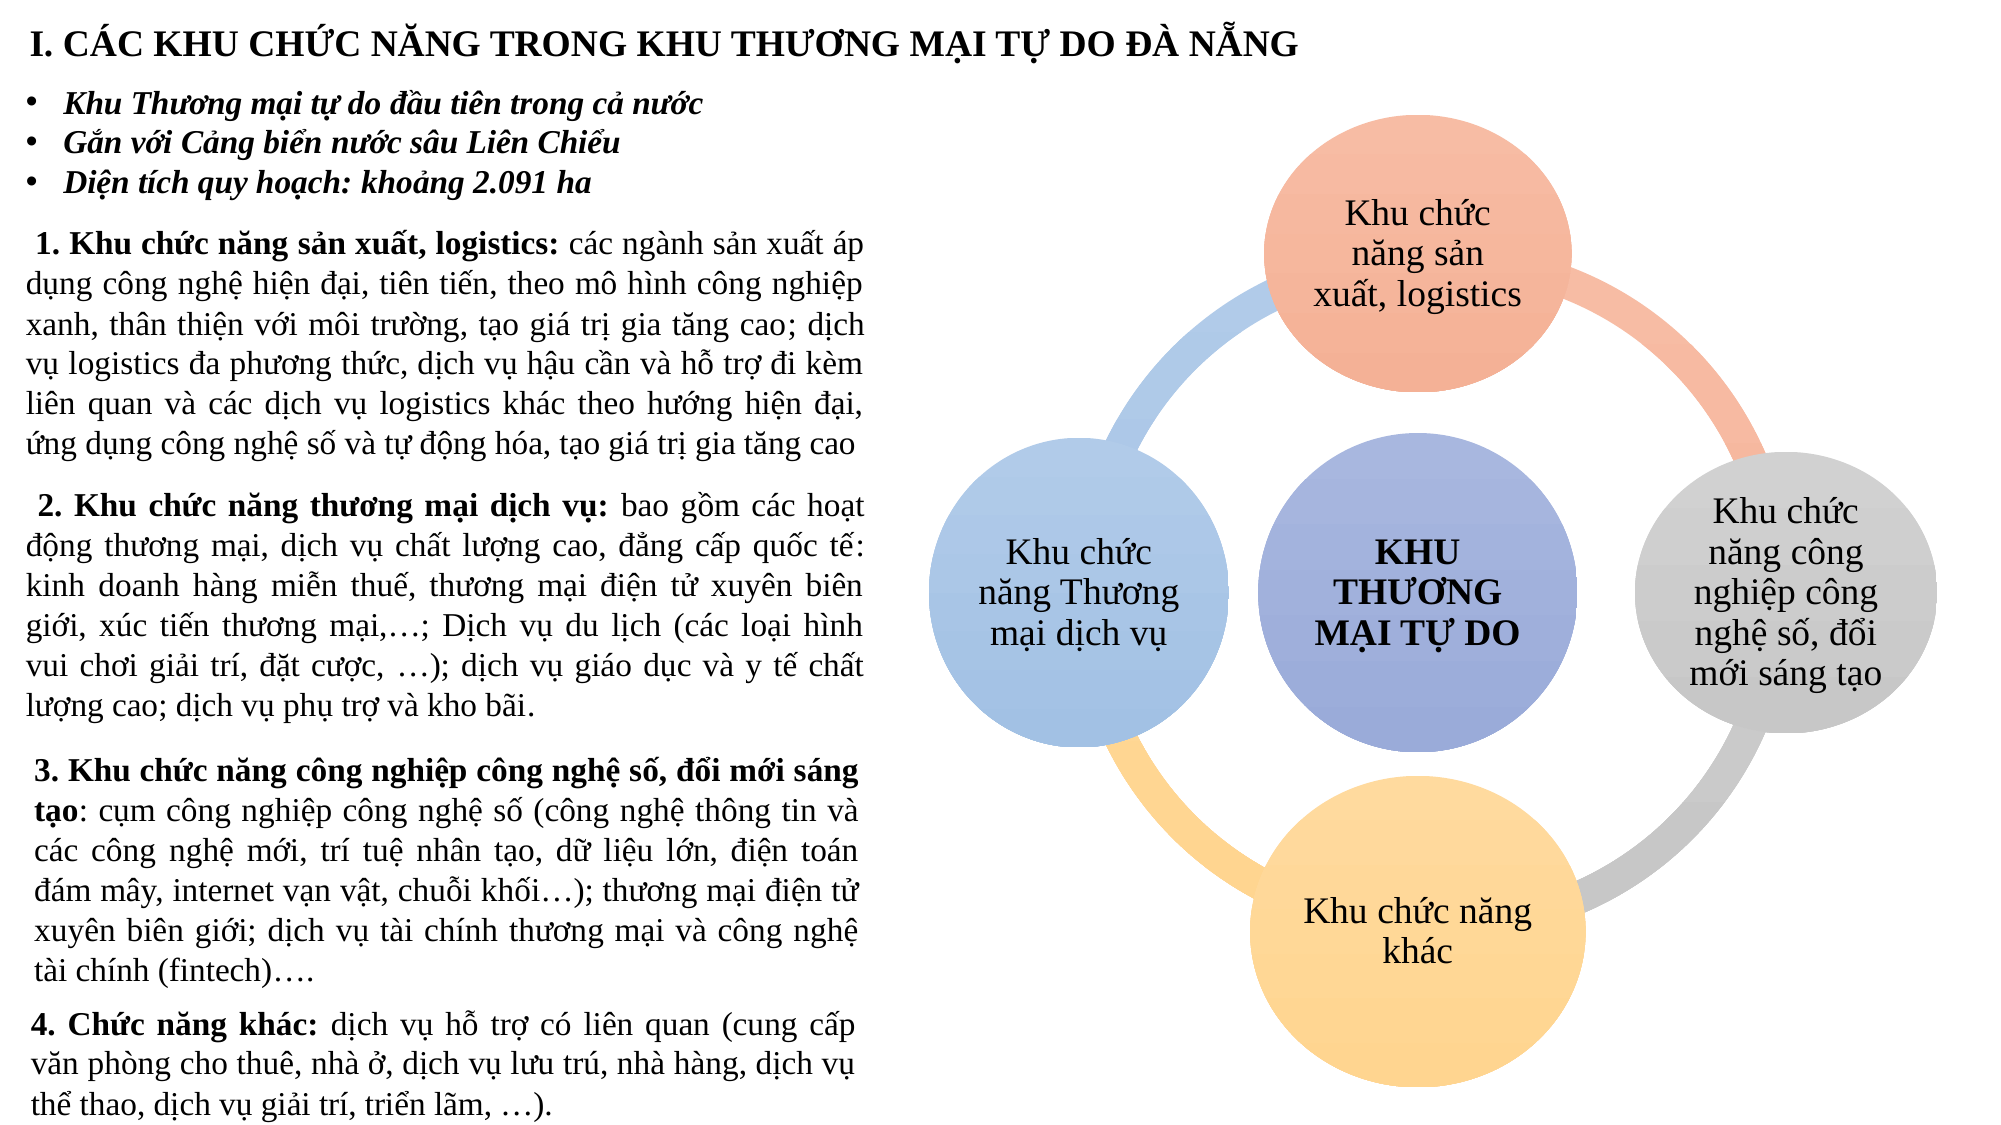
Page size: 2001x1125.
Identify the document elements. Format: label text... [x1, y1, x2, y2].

text_box 1. Khu chức năng sản xuất, logistics: các ngành sản xuất áp dụng công nghệ hiện đại, tiên tiến, theo mô hình công nghiệp xanh, thân thiện với môi trường, tạo giá trị gia tăng cao; dịch vụ logistics đa phương thức, dịch vụ hậu cần và hỗ trợ đi kèm liên quan và các dịch vụ logistics khác theo hướng hiện đại, ứng dụng công nghệ số và tự động hóa, tạo giá trị gia tăng cao [11, 214, 749, 469]
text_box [749, 149, 2000, 1053]
text_box 3. Khu chức năng công nghiệp công nghệ số, đổi mới sáng tạo: cụm công nghiệp công nghệ số (công nghệ thông tin và các công nghệ mới, trí tuệ nhân tạo, dữ liệu lớn, điện toán đám mây, internet vạn vật, chuỗi khối…); thương mại điện tử xuyên biên giới; dịch vụ tài chính thương mại và công nghệ tài chính (fintech)…. [19, 741, 749, 994]
text_box 2. Khu chức năng thương mại dịch vụ: bao gồm các hoạt động thương mại, dịch vụ chất lượng cao, đẳng cấp quốc tế: kinh doanh hàng miễn thuế, thương mại điện tử xuyên biên giới, xúc tiến thương mại,…; Dịch vụ du lịch (các loại hình vui chơi giải trí, đặt cược, …); dịch vụ giáo dục và y tế chất lượng cao; dịch vụ phụ trợ và kho bãi. [11, 476, 749, 731]
text_box I. CÁC KHU CHỨC NĂNG TRONG KHU THƯƠNG MẠI TỰ DO ĐÀ NẴNG [0, 16, 1330, 80]
text_box Khu Thương mại tự do đầu tiên trong cả nước Gắn với Cảng biển nước sâu Liên Chiểu Diện tích quy hoạch: khoảng 2.091 ha [11, 73, 1667, 208]
text_box 4. Chức năng khác: dịch vụ hỗ trợ có liên quan (cung cấp văn phòng cho thuê, nhà ở, dịch vụ lưu trú, nhà hàng, dịch vụ thể thao, dịch vụ giải trí, triển lãm, …). [16, 994, 872, 1125]
